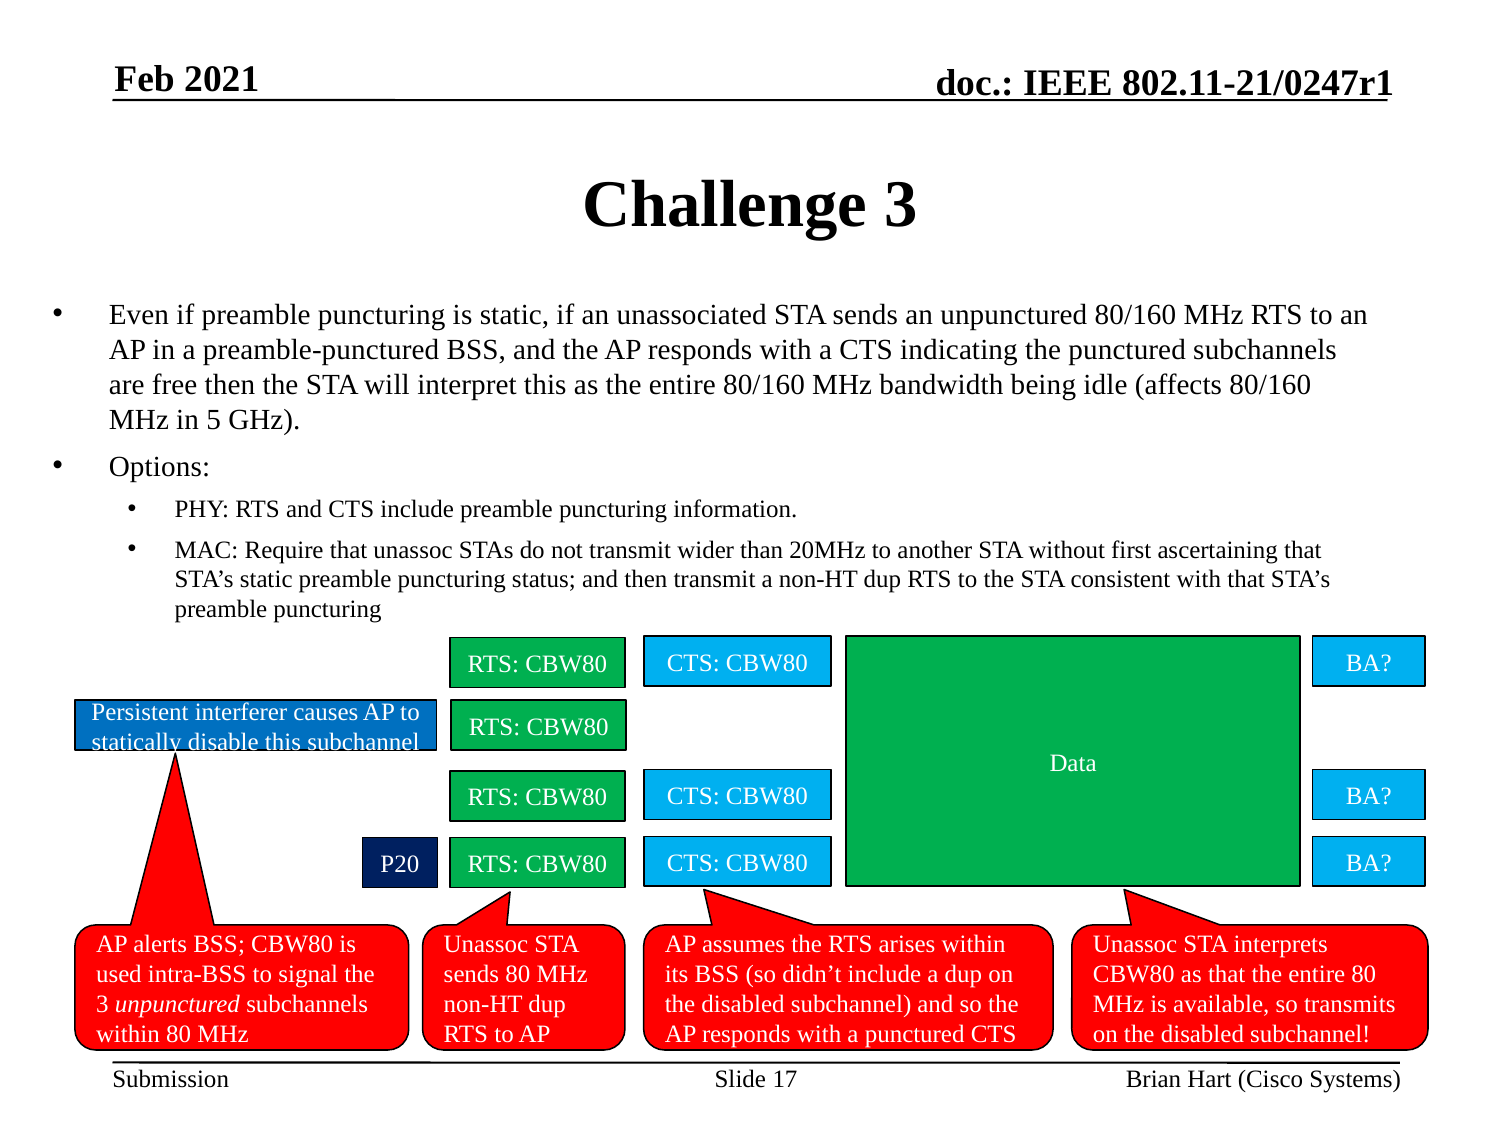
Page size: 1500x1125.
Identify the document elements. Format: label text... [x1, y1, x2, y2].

text_box AP assumes the RTS arises within its BSS (so didn’t include a dup on the disabled subchannel) and so the AP responds with a punctured CTS [643, 889, 1054, 1051]
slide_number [114, 54, 540, 100]
text_box Data [845, 636, 1300, 887]
text_box Persistent interferer causes AP to statically disable this subchannel [74, 699, 437, 750]
text_box AP alerts BSS; CBW80 is used intra-BSS to signal the 3 unpunctured subchannels within 80 MHz [74, 753, 409, 1051]
text_box Unassoc STA interprets CBW80 as that the entire 80 MHz is available, so transmits on the disabled subchannel! [1071, 889, 1429, 1051]
slide_number Slide 17 [712, 1061, 800, 1123]
title Challenge 3 [112, 112, 1388, 287]
list Even if preamble puncturing is static, if an unassociated STA sends an unpunctured 80/160 MHz RTS to an AP in a preamble-punctured BSS, and the AP responds with a CTS indicating the punctured subchannels are free then the STA will interpret this as the entire 80/160 MHz bandwidth being idle (affects 80/160 MHz in 5 GHz). Options: PHY: RTS and CTS include preamble puncturing information. MAC: Require that unassoc STAs do not transmit wider than 20MHz to another STA without first ascertaining that STA’s static preamble puncturing status; and then transmit a non-HT dup RTS to the STA consistent with that STA’s preamble puncturing [37, 287, 1388, 530]
text_box CTS: CBW80 [643, 836, 832, 887]
text_box RTS: CBW80 [451, 699, 627, 750]
text_box BA? [1312, 769, 1425, 820]
text_box RTS: CBW80 [450, 837, 625, 888]
text_box CTS: CBW80 [643, 769, 832, 820]
footer Brian Hart (Cisco Systems) [902, 1061, 1402, 1093]
text_box RTS: CBW80 [450, 637, 625, 688]
text_box CTS: CBW80 [643, 636, 832, 687]
text_box BA? [1312, 636, 1425, 687]
text_box RTS: CBW80 [450, 770, 625, 821]
text_box P20 [362, 837, 438, 888]
text_box BA? [1312, 836, 1425, 887]
text_box Unassoc STA sends 80 MHz non-HT dup RTS to AP [422, 891, 625, 1051]
